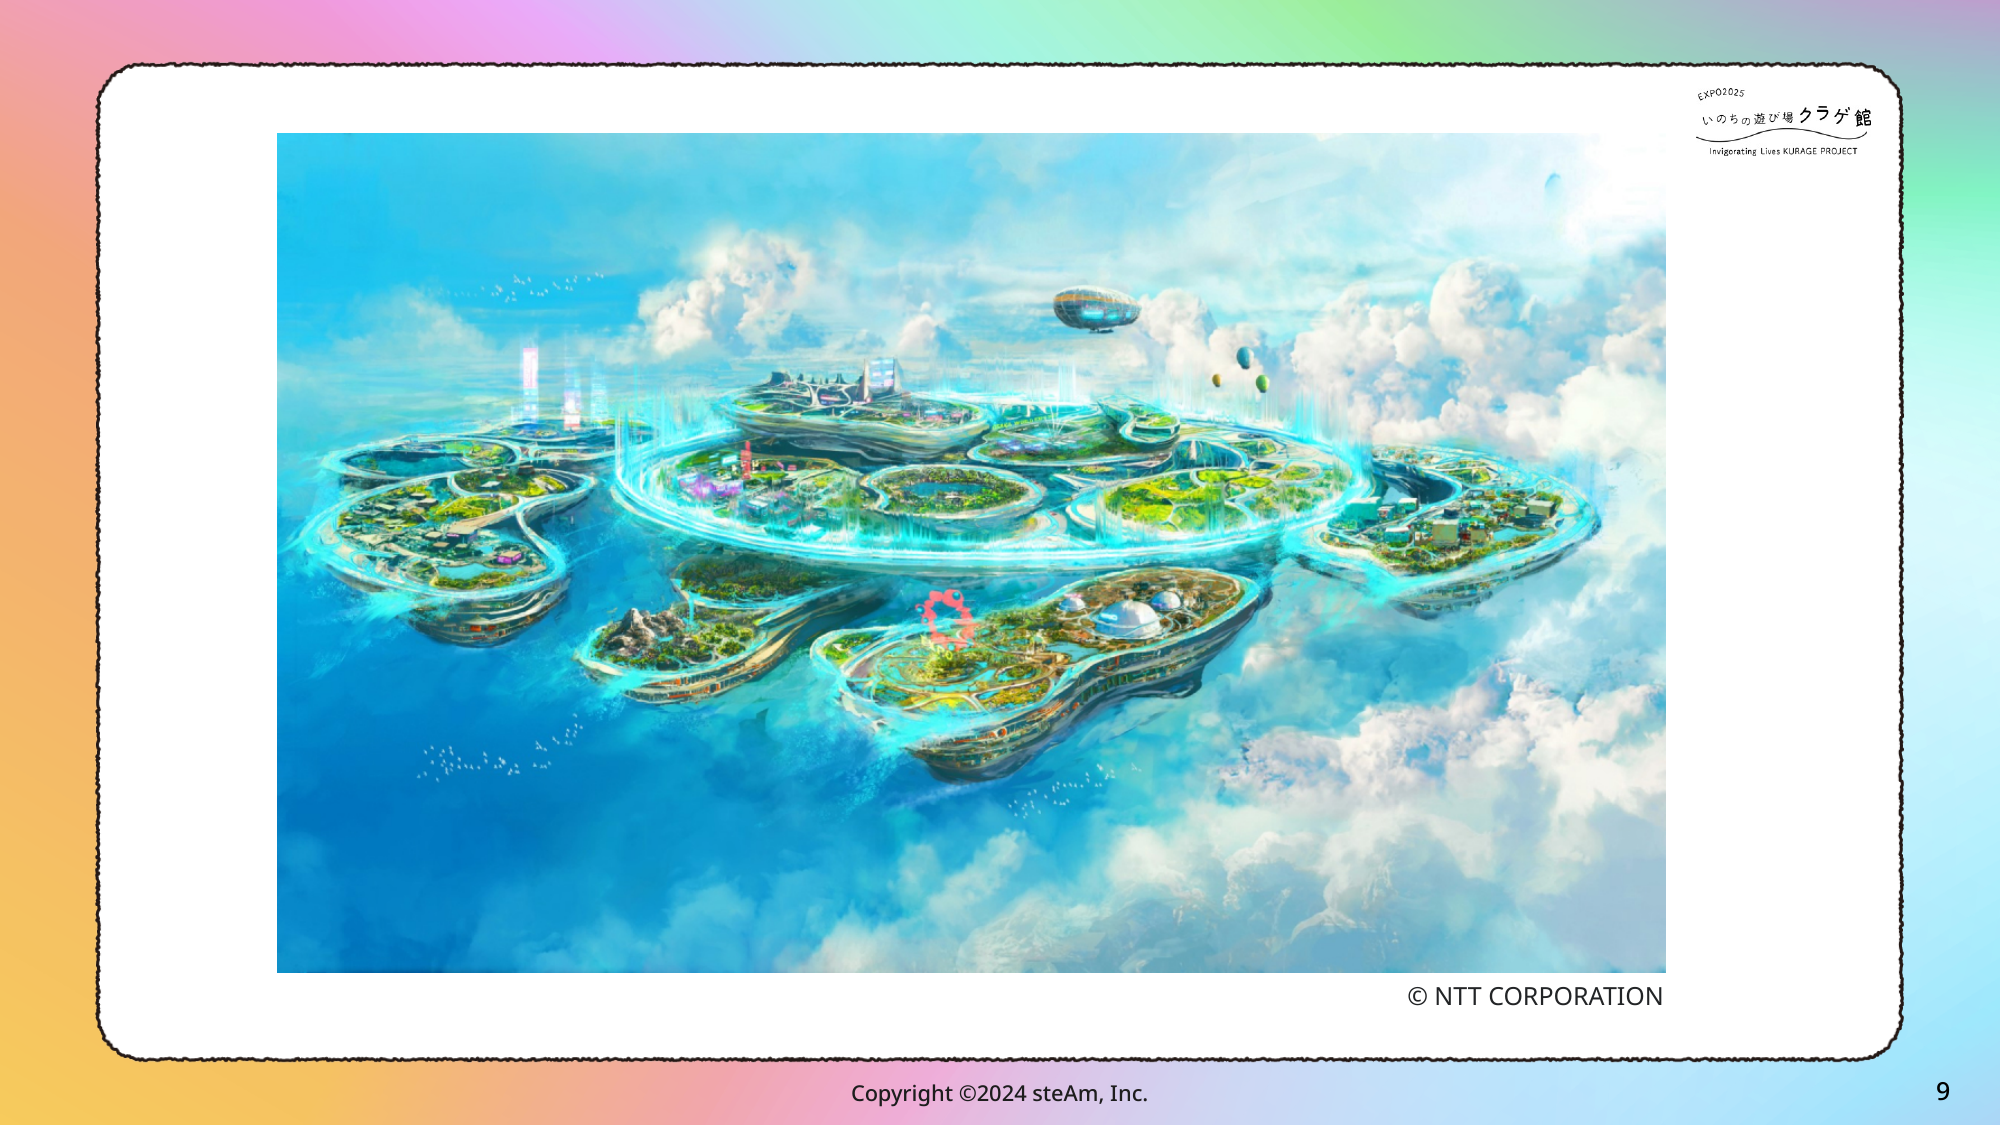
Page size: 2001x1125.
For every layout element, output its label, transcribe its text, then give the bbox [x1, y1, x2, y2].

picture [0, 0, 2000, 1125]
text_box © NTT CORPORATION [1392, 973, 1688, 1018]
